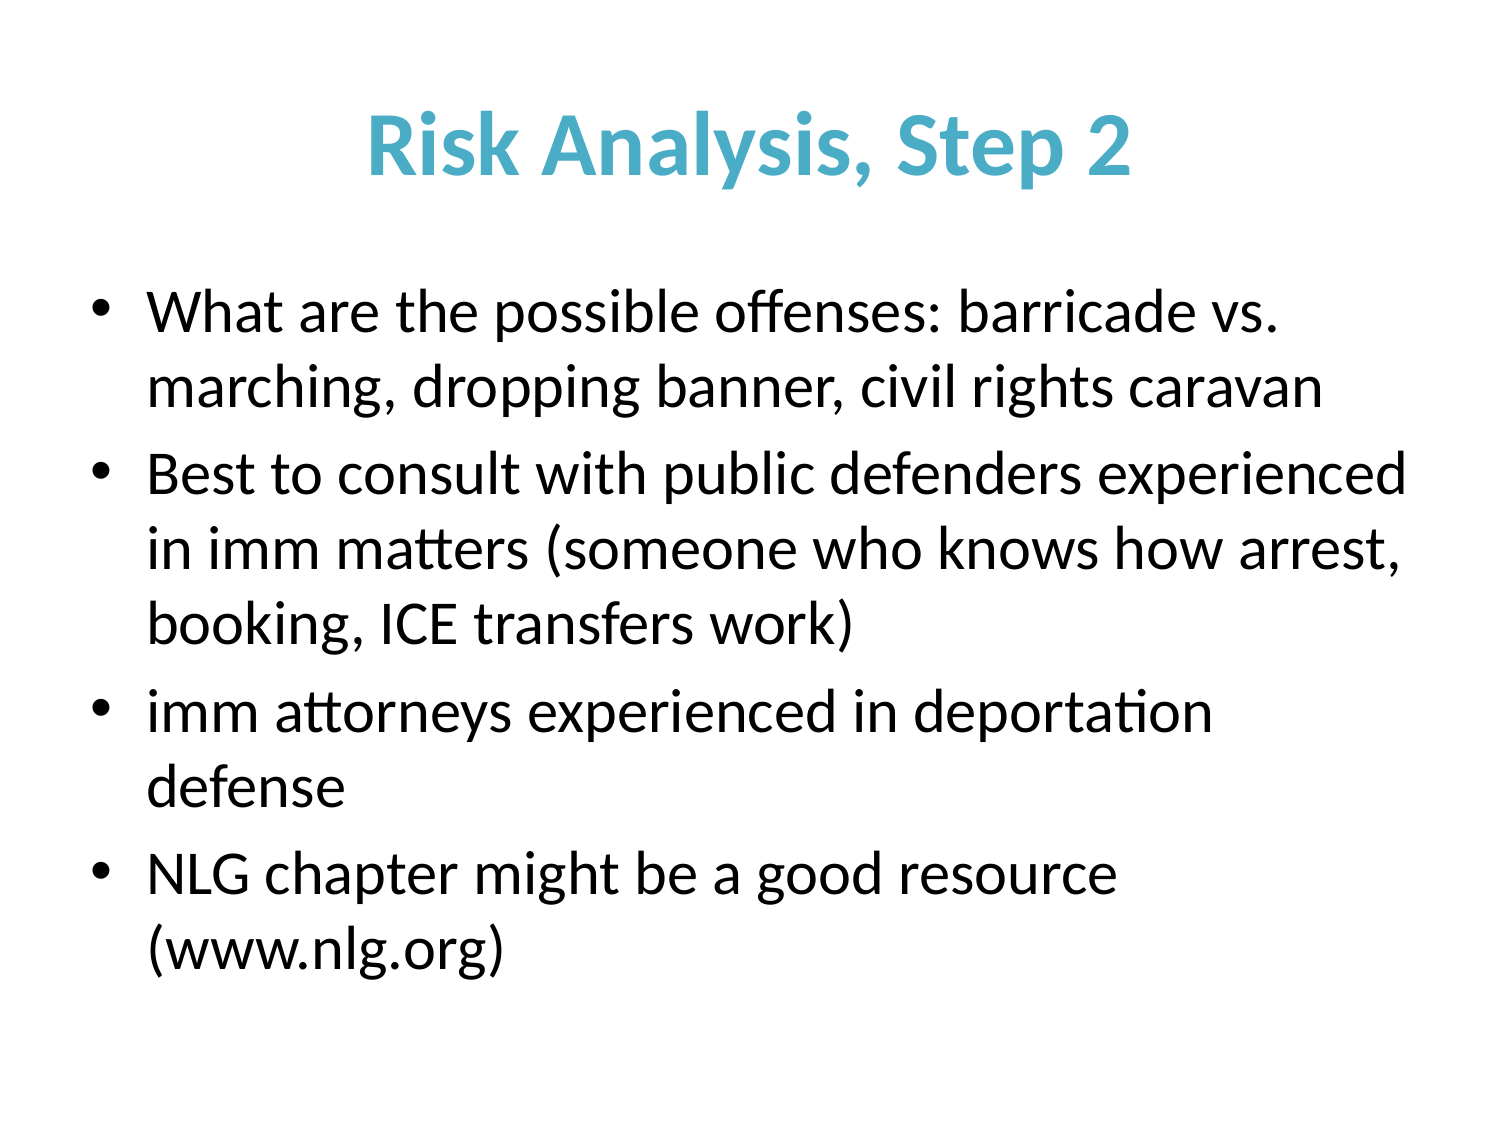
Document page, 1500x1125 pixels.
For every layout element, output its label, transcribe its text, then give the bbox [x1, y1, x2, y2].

list What are the possible offenses: barricade vs. marching, dropping banner, civil rights caravan Best to consult with public defenders experienced in imm matters (someone who knows how arrest, booking, ICE transfers work) imm attorneys experienced in deportation defense NLG chapter might be a good resource (www.nlg.org) [75, 262, 1425, 1005]
title Risk Analysis, Step 2 [75, 45, 1425, 233]
